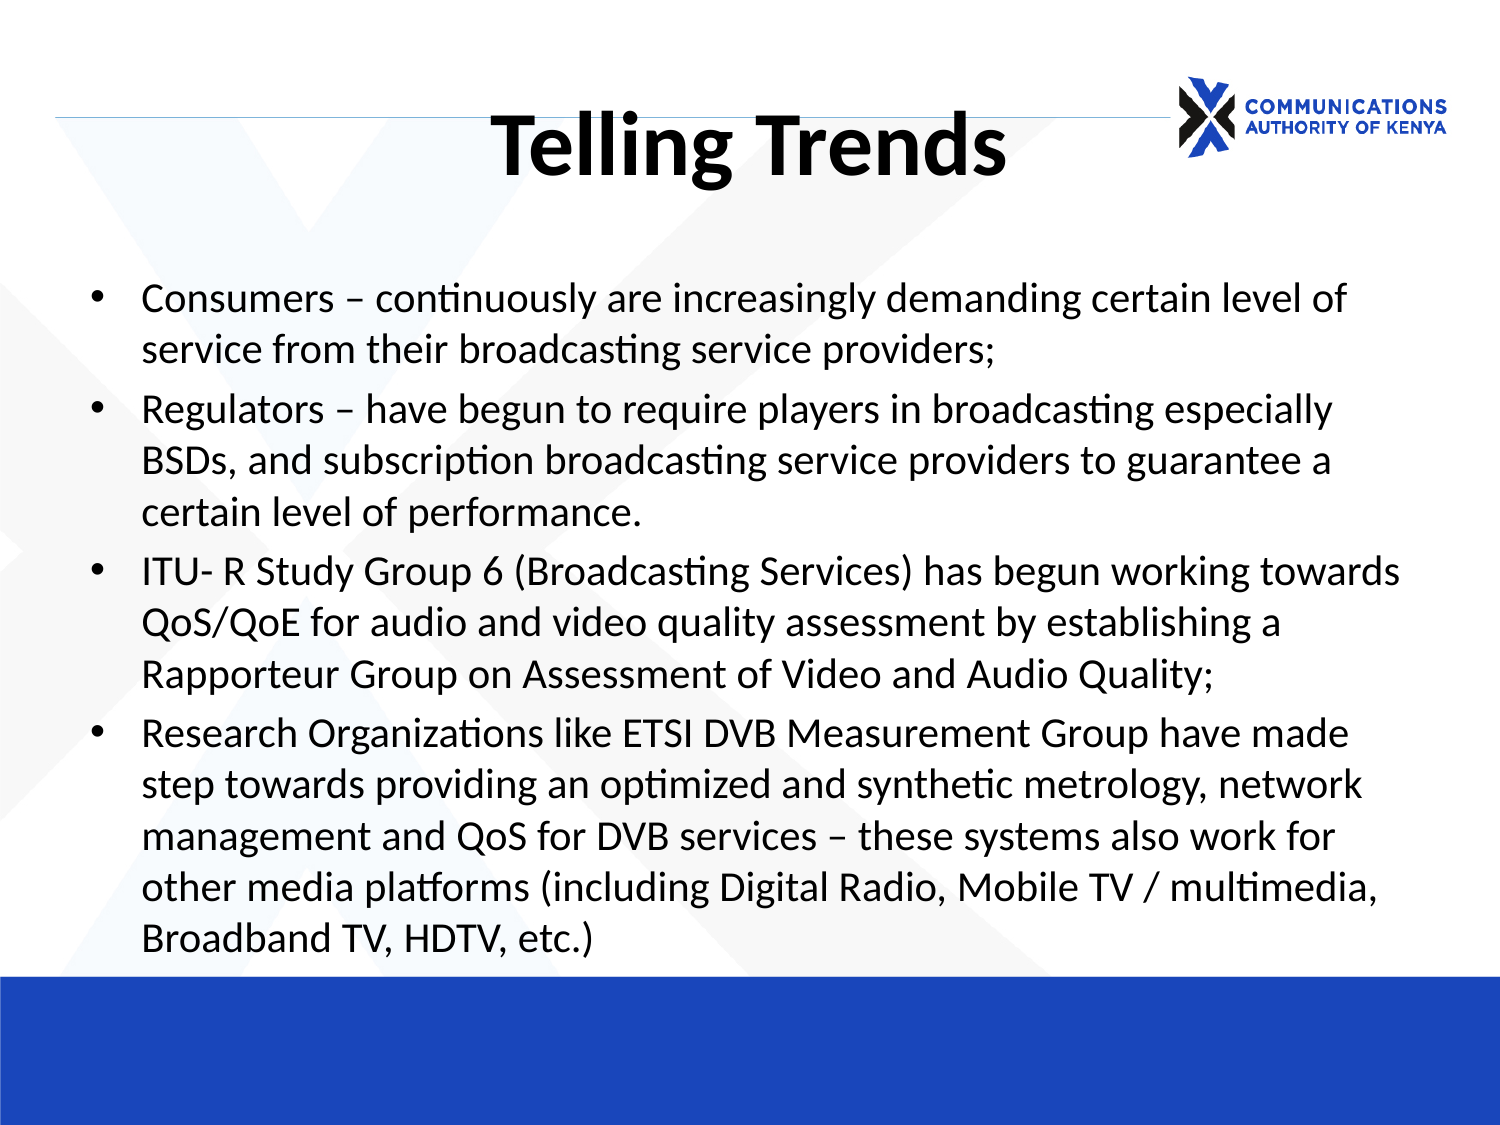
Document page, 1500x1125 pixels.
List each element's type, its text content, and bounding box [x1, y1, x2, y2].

list Consumers – continuously are increasingly demanding certain level of service from their broadcasting service providers; Regulators – have begun to require players in broadcasting especially BSDs, and subscription broadcasting service providers to guarantee a certain level of performance. ITU- R Study Group 6 (Broadcasting Services) has begun working towards QoS/QoE for audio and video quality assessment by establishing a Rapporteur Group on Assessment of Video and Audio Quality; Research Organizations like ETSI DVB Measurement Group have made step towards providing an optimized and synthetic metrology, network management and QoS for DVB services – these systems also work for other media platforms (including Digital Radio, Mobile TV / multimedia, Broadband TV, HDTV, etc.) [75, 262, 1425, 1005]
title Telling Trends [75, 45, 1425, 233]
picture [0, 0, 1500, 1125]
